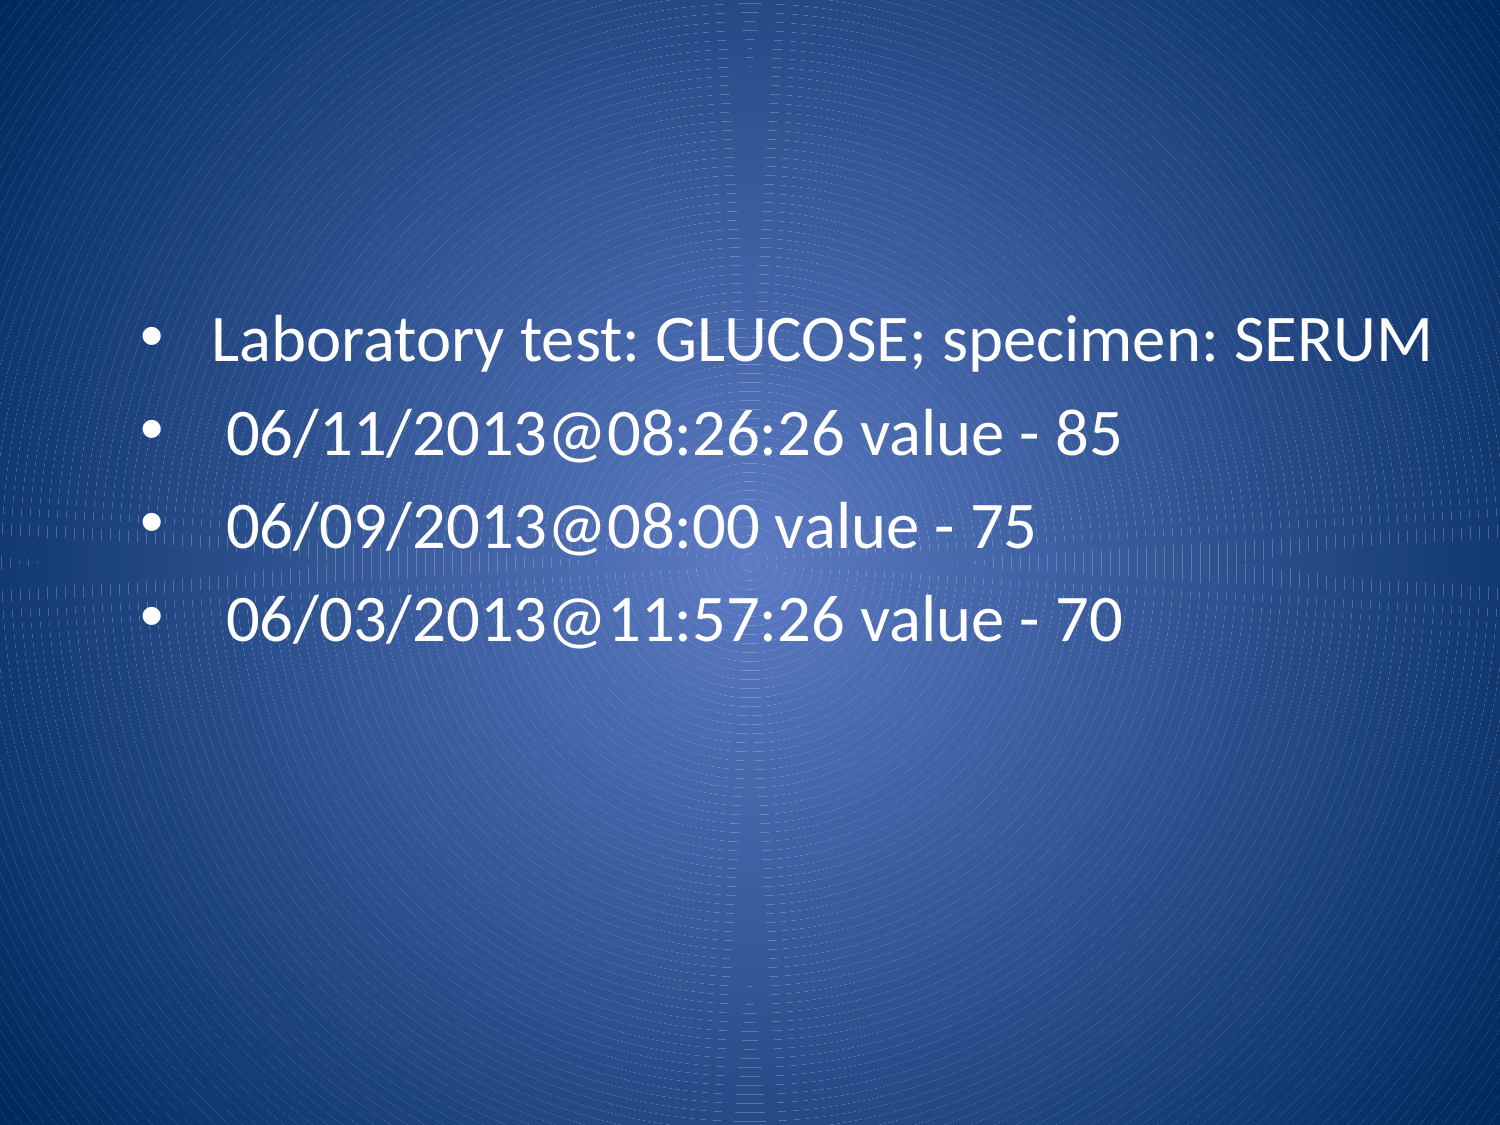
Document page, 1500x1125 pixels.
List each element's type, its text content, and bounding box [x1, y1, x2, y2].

list Laboratory test: GLUCOSE; specimen: SERUM 06/11/2013@08:26:26 value - 85 06/09/2013@08:00 value - 75 06/03/2013@11:57:26 value - 70 [125, 287, 1500, 713]
